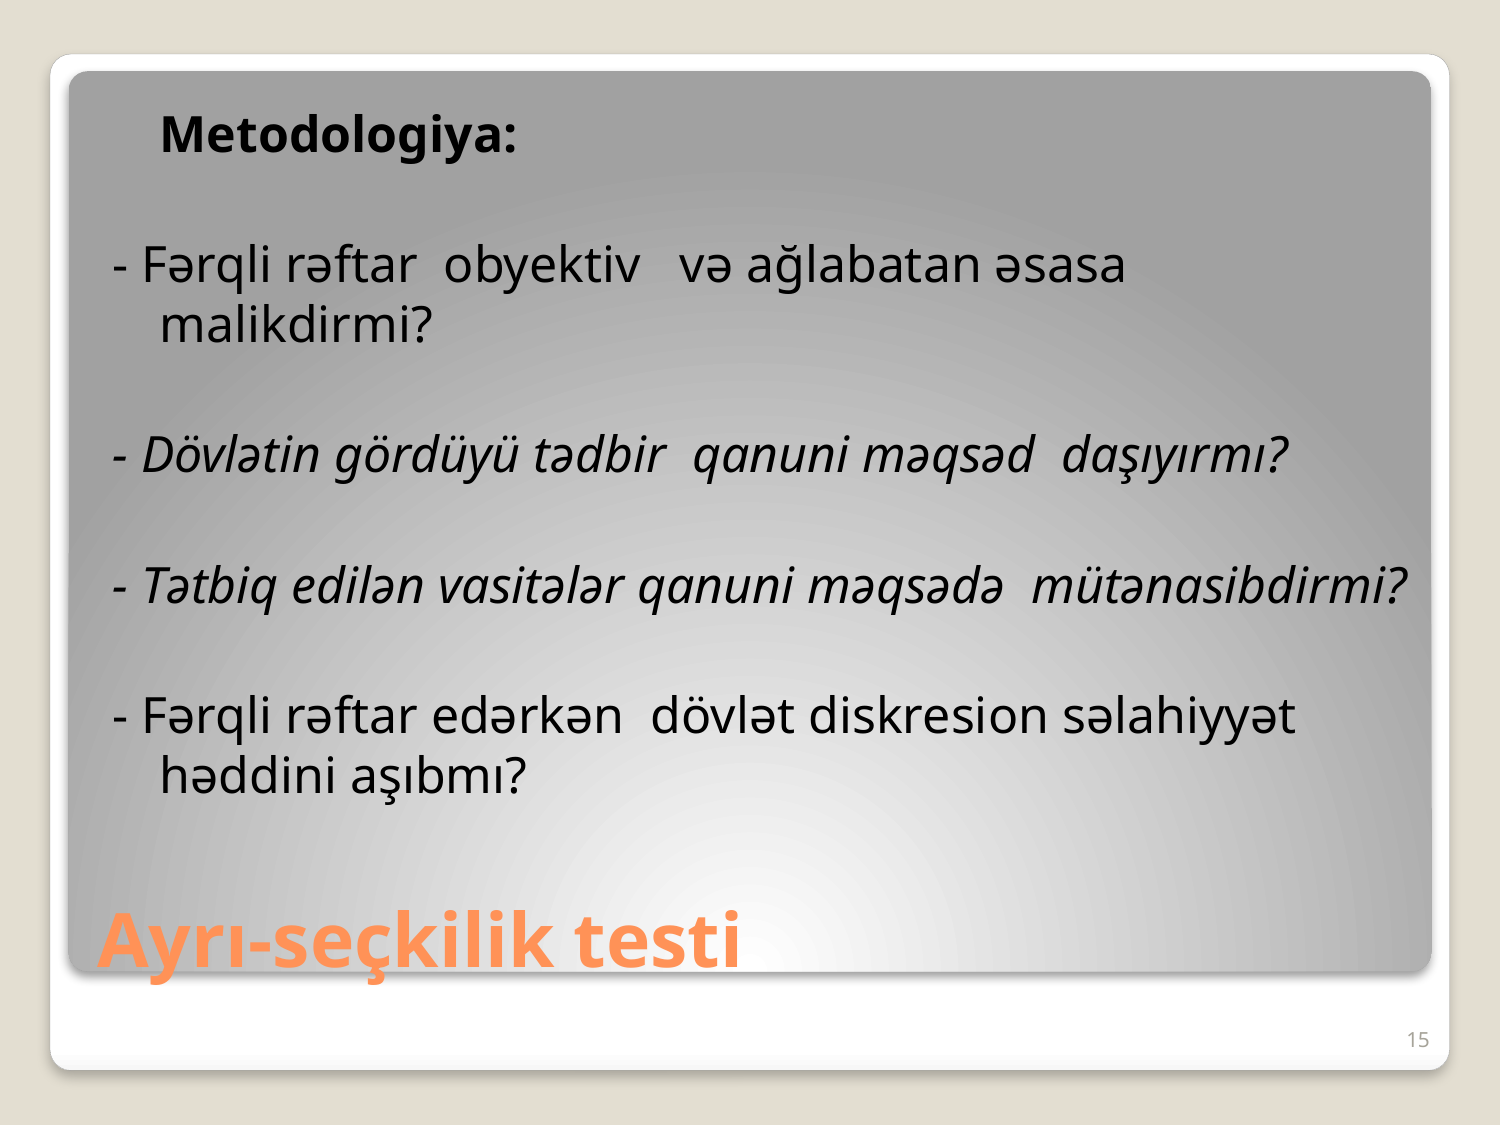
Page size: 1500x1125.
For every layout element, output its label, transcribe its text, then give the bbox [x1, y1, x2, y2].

list Metodologiya: - Fərqli rəftar obyektiv və ağlabatan əsasa malikdirmi? - Dövlətin gördüyü tədbir qanuni məqsəd daşıyırmı? - Tətbiq edilən vasitələr qanuni məqsədə mütənasibdirmi? - Fərqli rəftar edərkən dövlət diskresion səlahiyyət həddini aşıbmı? [82, 86, 1425, 846]
slide_number 15 [1369, 1002, 1445, 1063]
title Ayrı-seçkilik testi [82, 846, 1425, 990]
